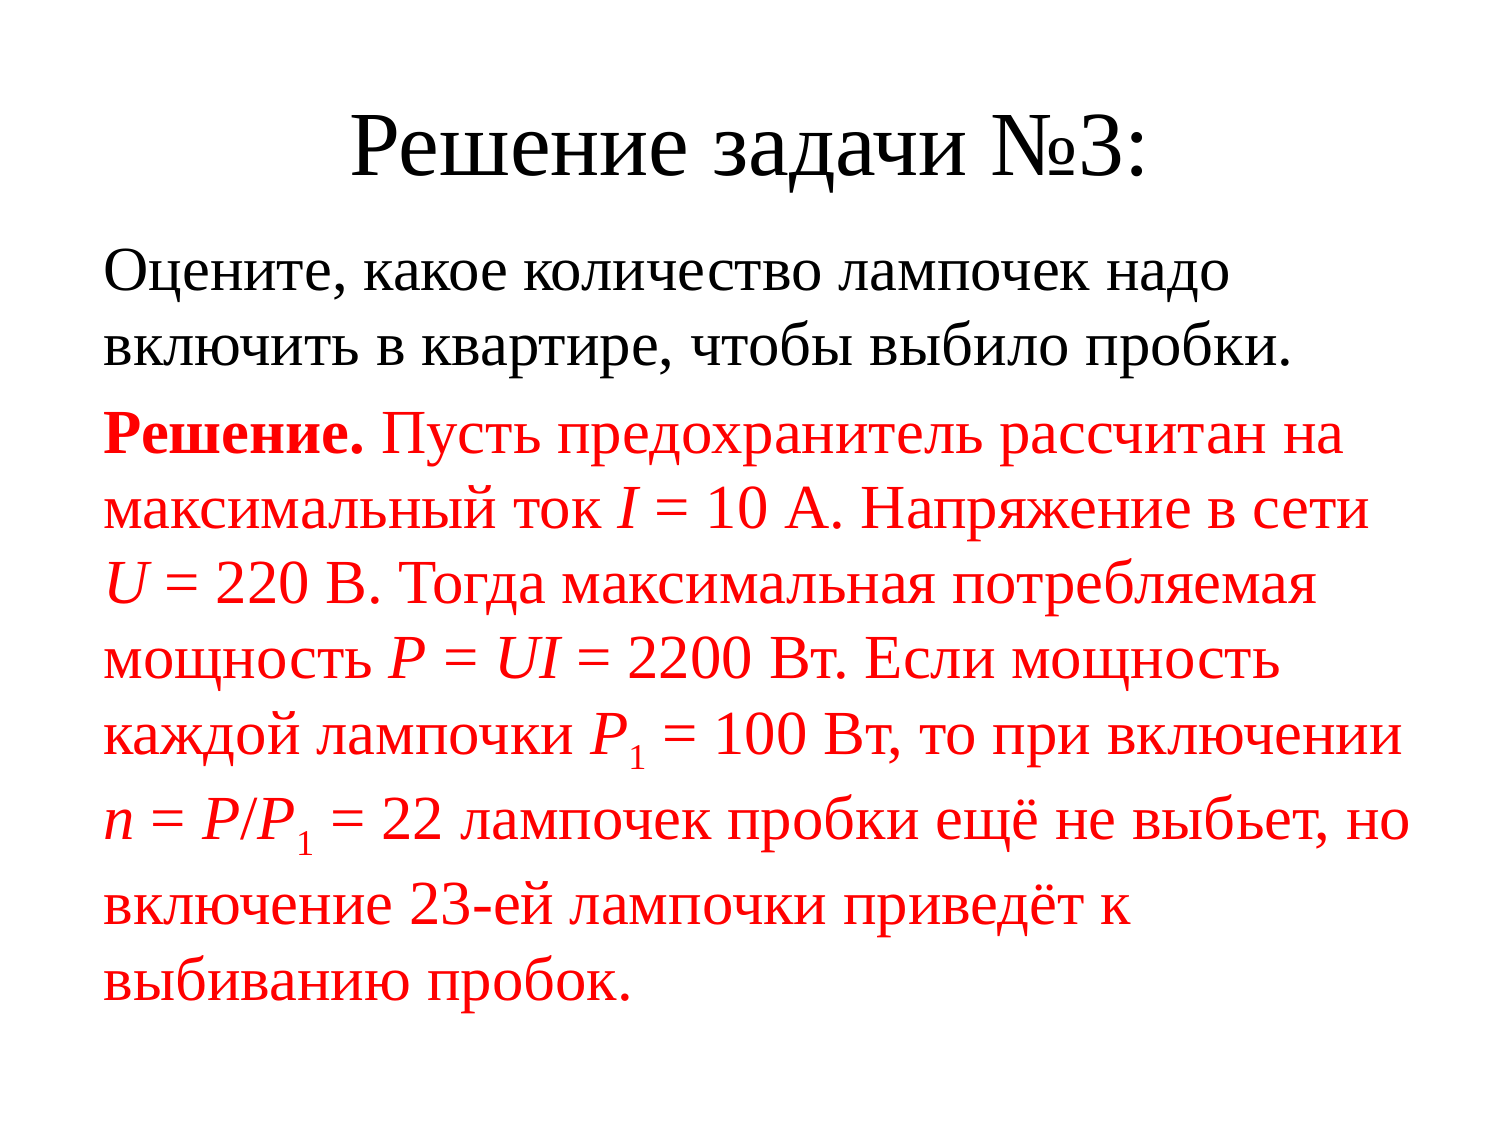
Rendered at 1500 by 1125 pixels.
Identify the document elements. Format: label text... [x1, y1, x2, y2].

list Оцените, какое количество лампочек надо включить в квартире, чтобы выбило пробки. Решение. Пусть предохранитель рассчитан на максимальный ток I = 10 А. Напряжение в сети U = 220 В. Тогда максимальная потребляемая мощность P = UI = 2200 Вт. Если мощность каждой лампочки P1 = 100 Вт, то при включении n = P/P1 = 22 лампочек пробки ещё не выбьет, но включение 23-ей лампочки приведёт к выбиванию пробок. [88, 219, 1439, 1024]
title Решение задачи №3: [75, 45, 1425, 233]
